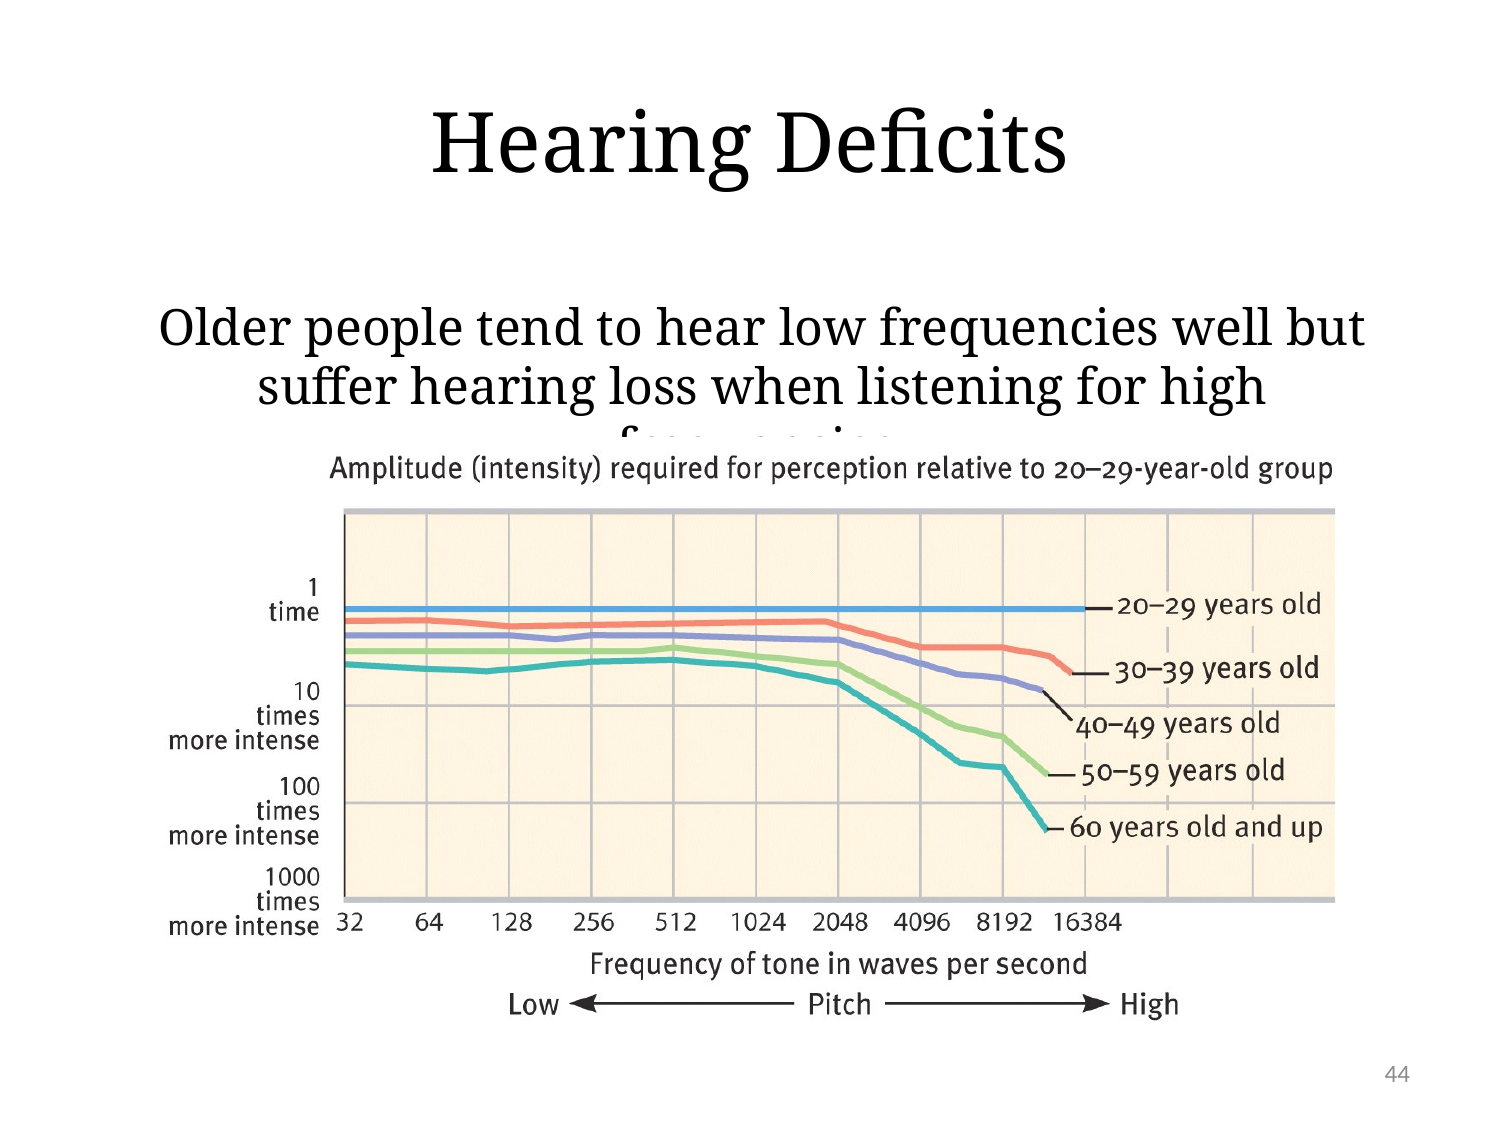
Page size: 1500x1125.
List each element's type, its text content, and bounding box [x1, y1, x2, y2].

list Older people tend to hear low frequencies well but suffer hearing loss when listening for high frequencies. [112, 287, 1413, 463]
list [149, 437, 1351, 1042]
slide_number 44 [1074, 1042, 1425, 1103]
title Hearing Deficits [75, 45, 1425, 233]
